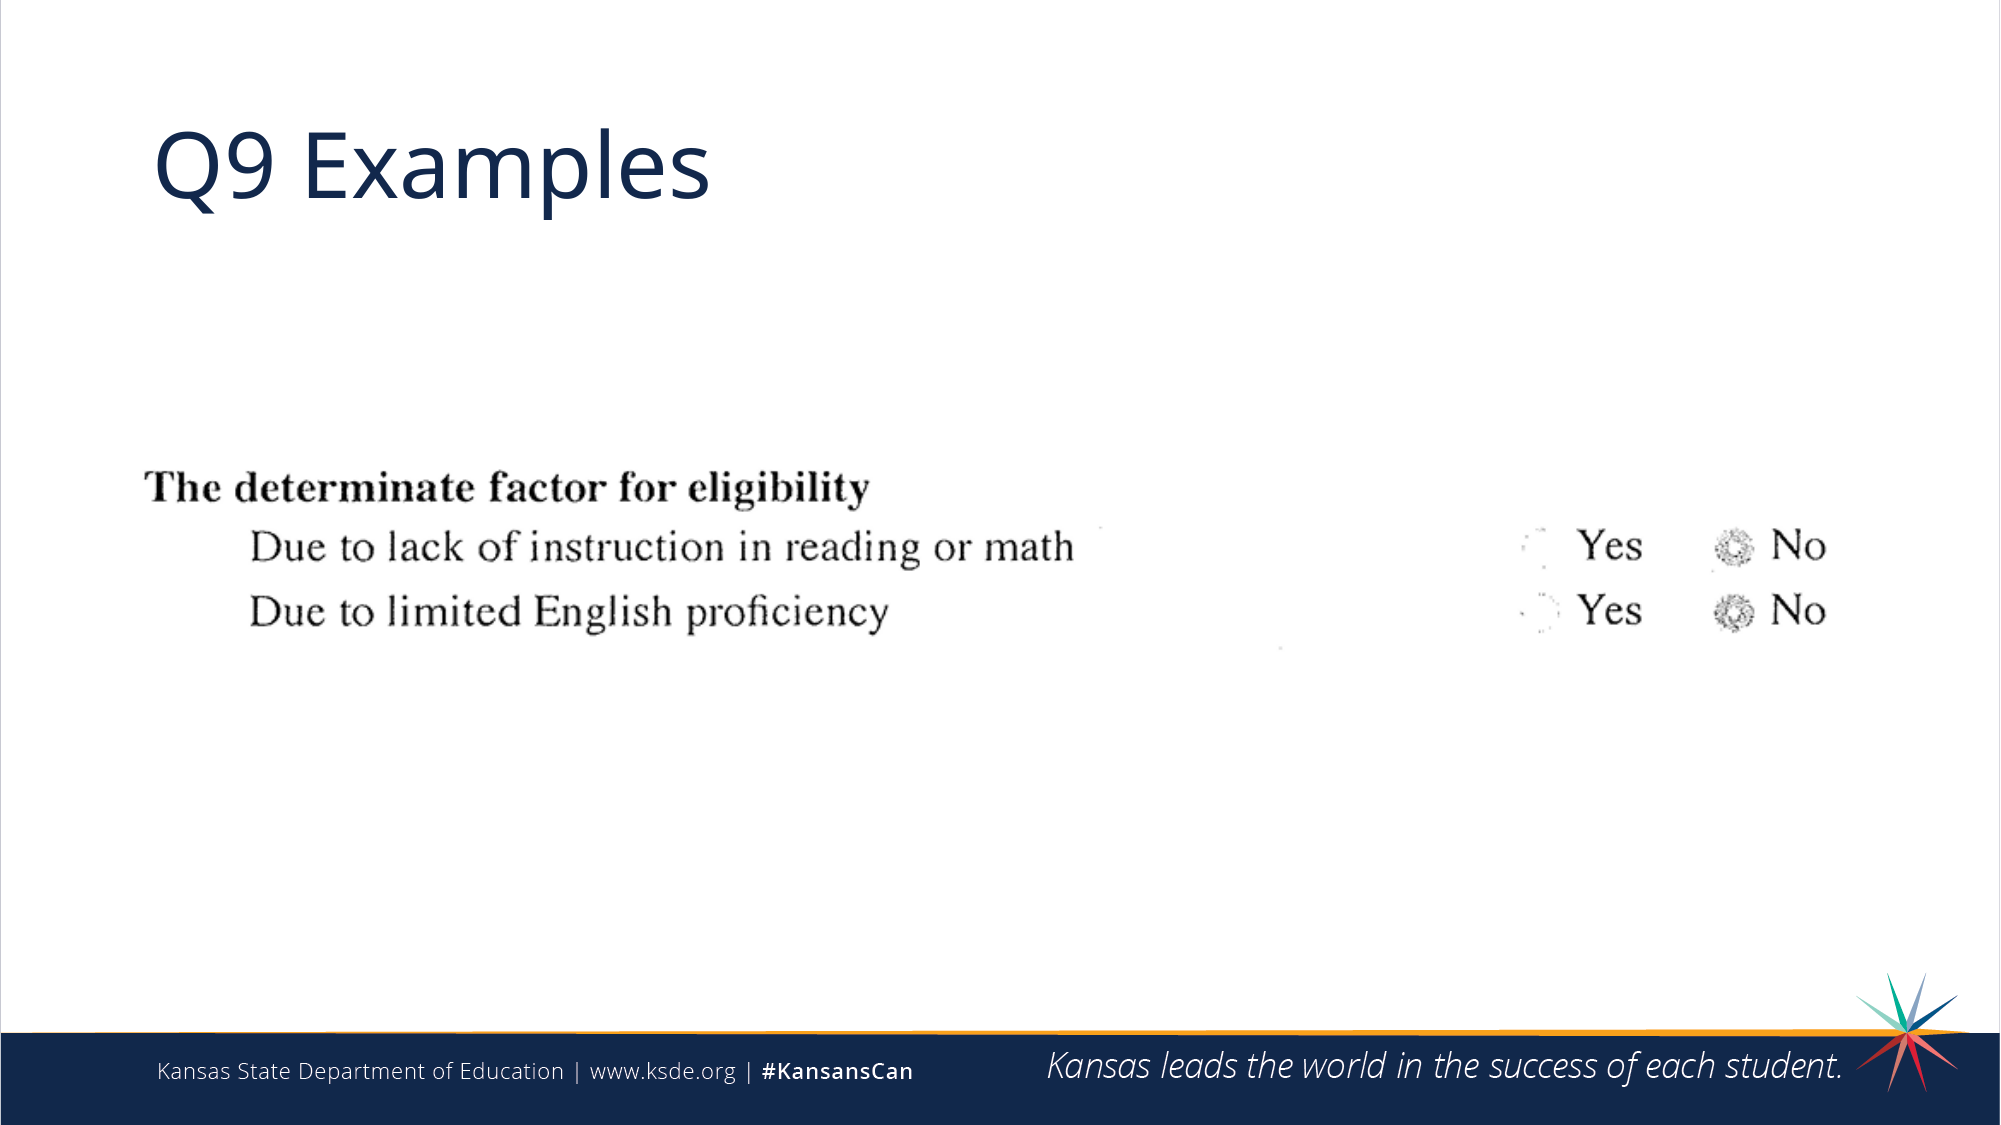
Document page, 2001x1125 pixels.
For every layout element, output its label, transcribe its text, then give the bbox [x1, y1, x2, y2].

title Q9 Examples [137, 59, 1863, 278]
picture [0, 0, 2000, 1125]
